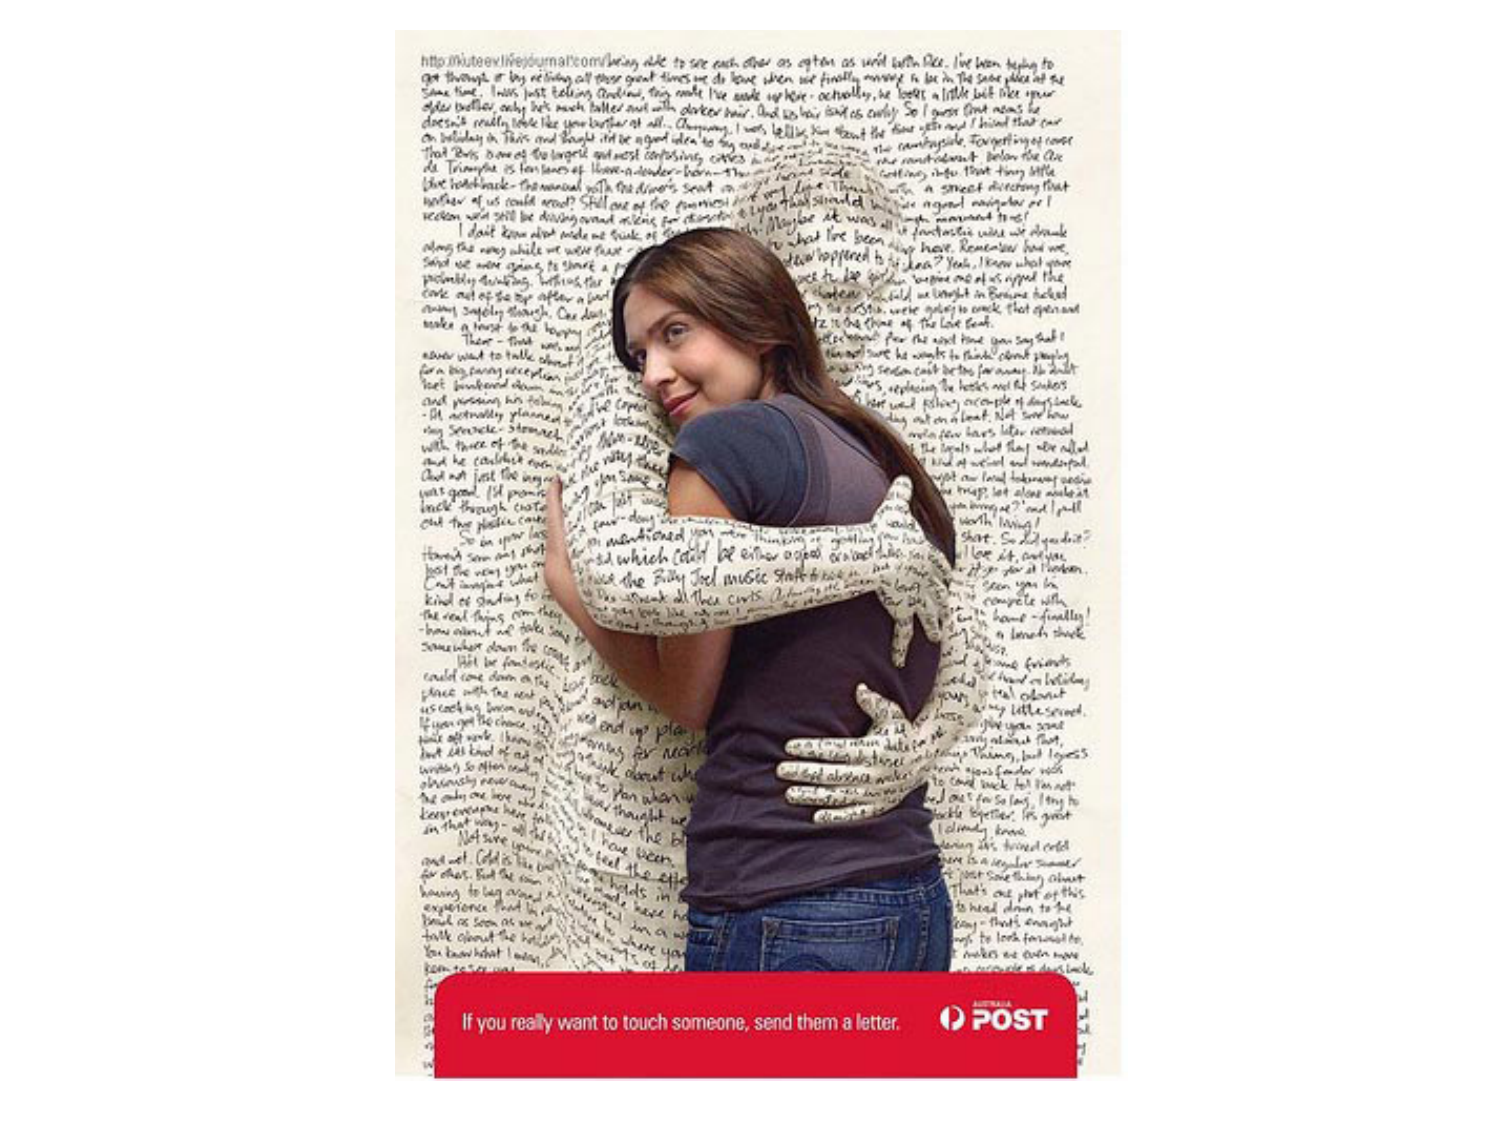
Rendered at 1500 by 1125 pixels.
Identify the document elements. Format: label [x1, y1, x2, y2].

picture [395, 30, 1129, 1081]
